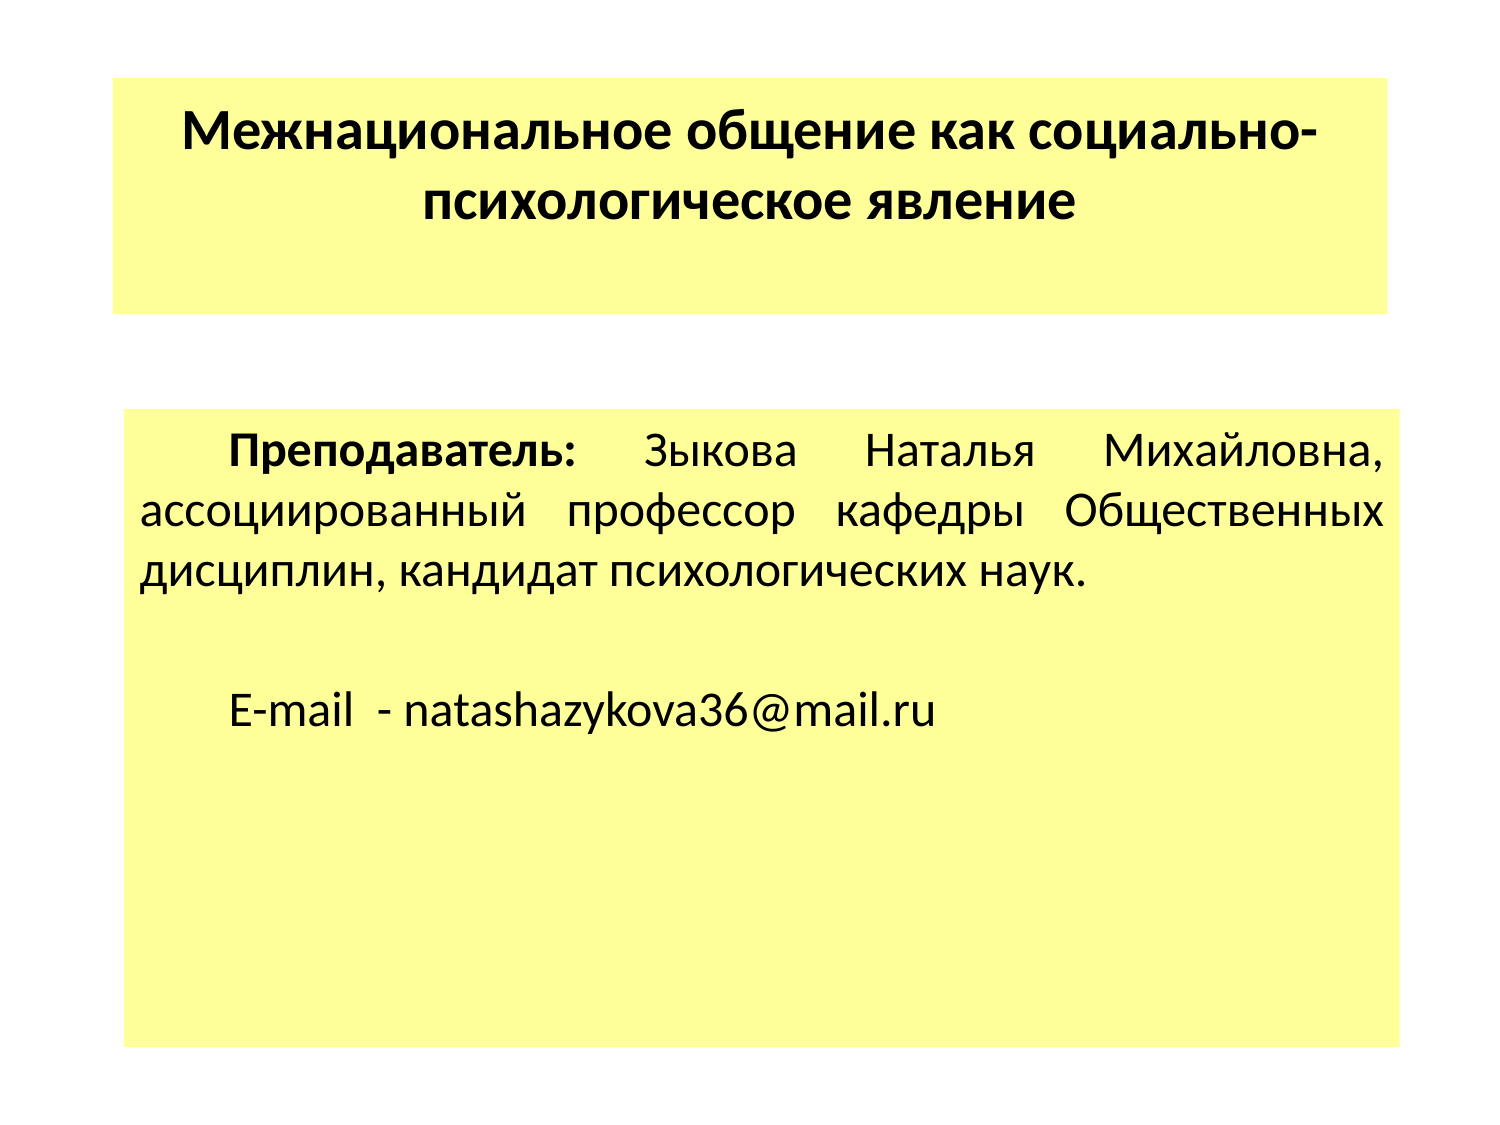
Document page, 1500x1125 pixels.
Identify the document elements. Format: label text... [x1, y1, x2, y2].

title Межнациональное общение как социально-психологическое явление [112, 78, 1388, 315]
subtitle Преподаватель: Зыкова Наталья Михайловна, ассоциированный профессор кафедры Общественных дисциплин, кандидат психологических наук. E-mail - natashazykova36@mail.ru [123, 408, 1400, 1047]
